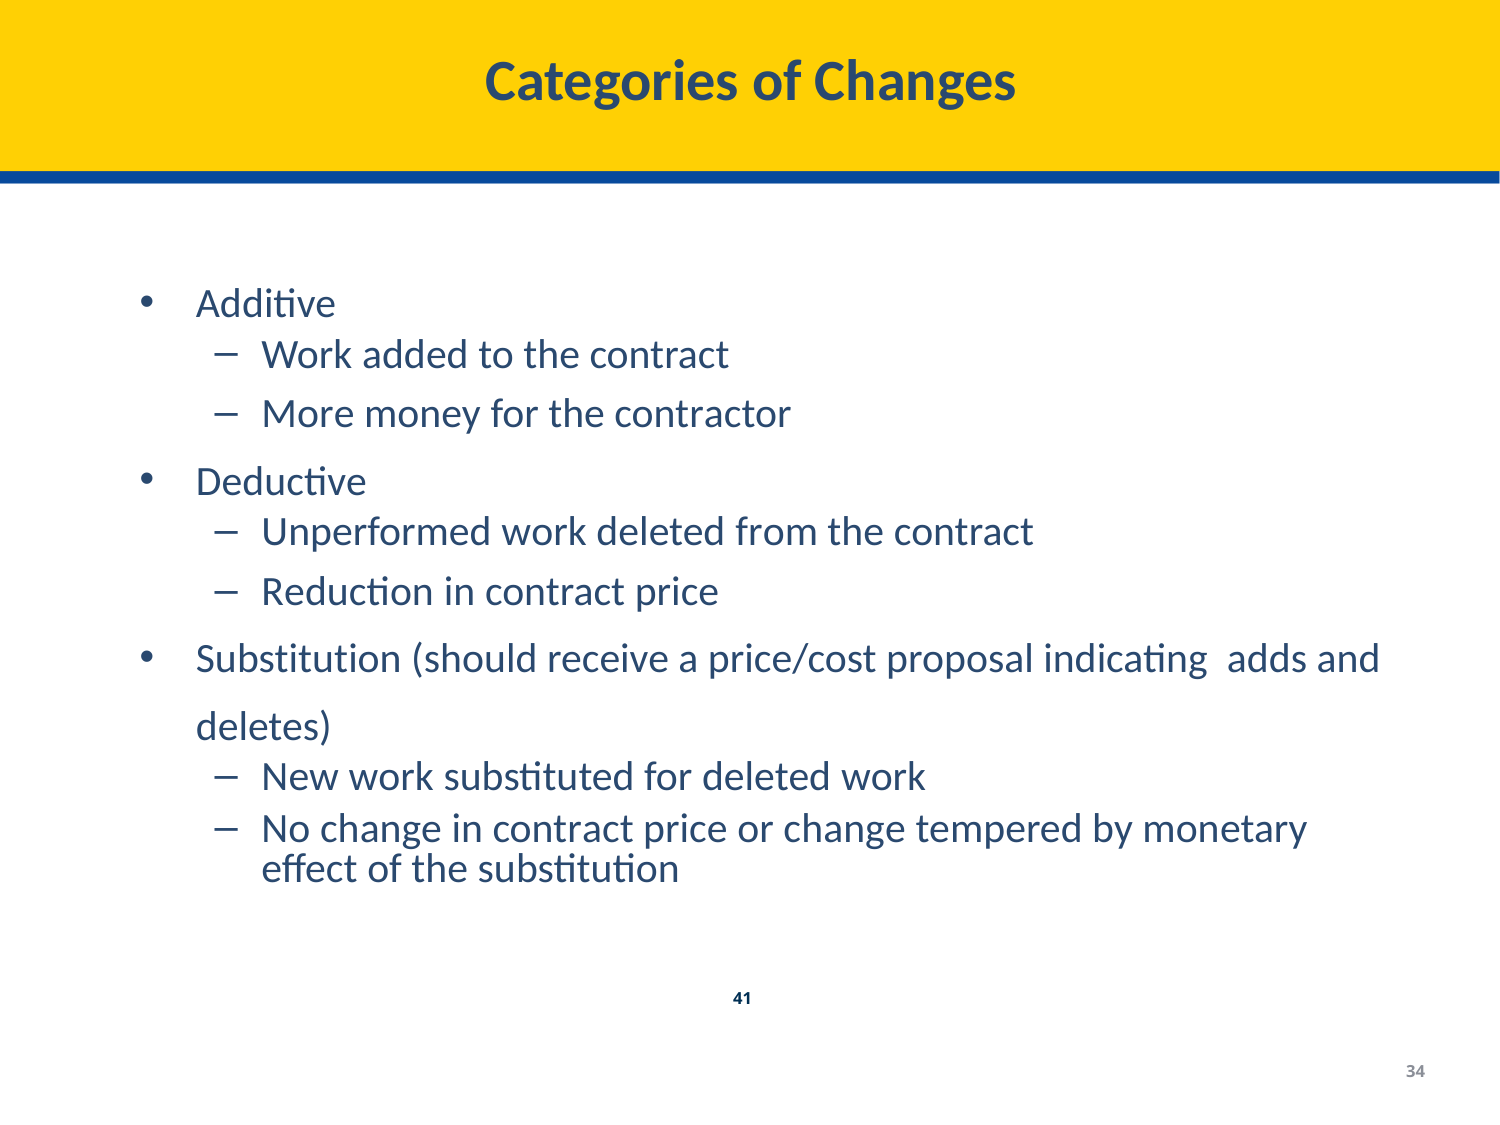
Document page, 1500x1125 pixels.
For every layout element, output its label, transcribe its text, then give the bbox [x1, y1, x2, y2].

title Categories of Changes [0, 0, 1500, 172]
text_box Additive Work added to the contract More money for the contractor Deductive Unperformed work deleted from the contract Reduction in contract price Substitution (should receive a price/cost proposal indicating adds and deletes) New work substituted for deleted work No change in contract price or change tempered by monetary effect of the substitution [137, 276, 1400, 891]
slide_number 34 [1074, 1042, 1425, 1103]
text_box 41 [703, 987, 804, 1008]
